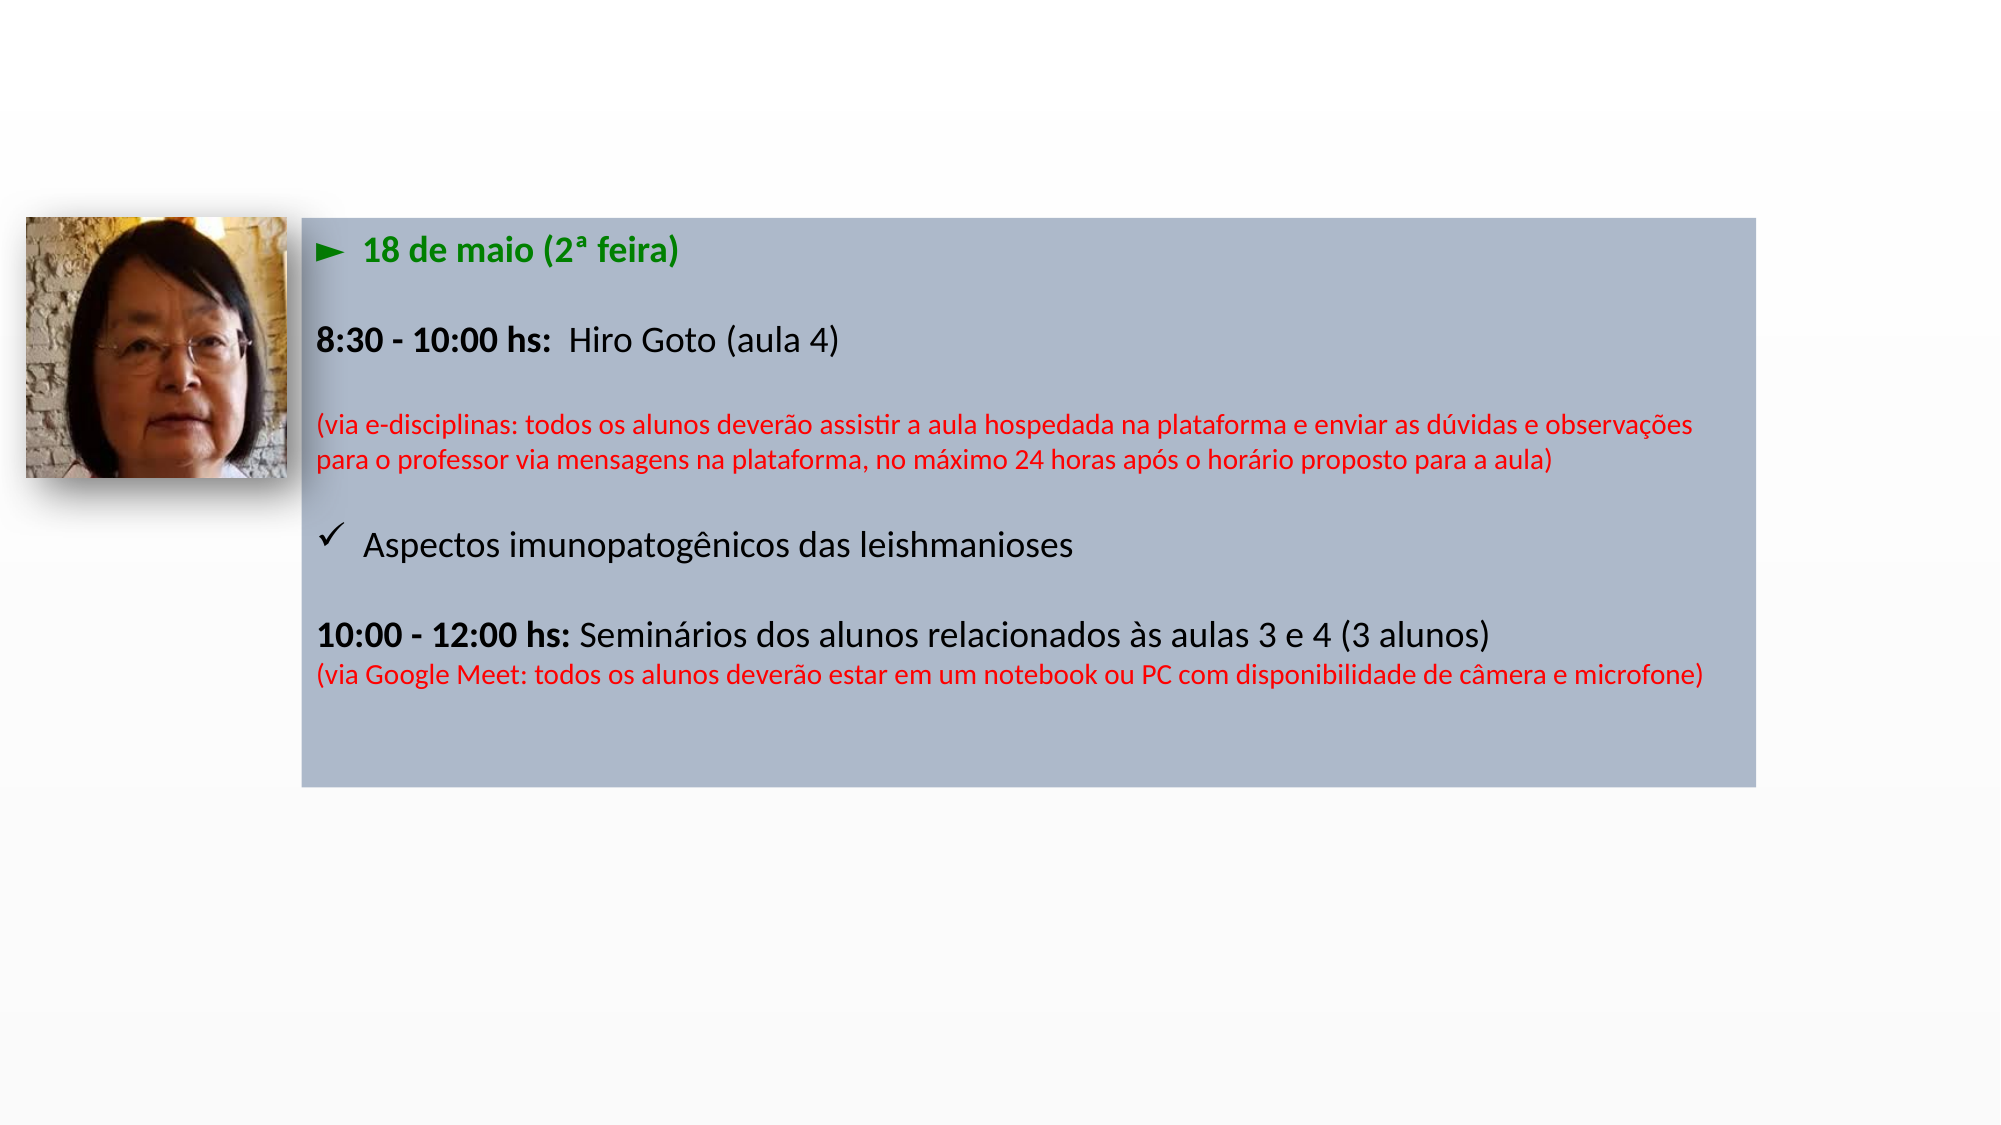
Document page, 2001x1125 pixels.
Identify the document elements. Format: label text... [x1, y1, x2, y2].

text_box ► 18 de maio (2ª feira) 8:30 - 10:00 hs: Hiro Goto (aula 4) (via e-disciplinas: todos os alunos deverão assistir a aula hospedada na plataforma e enviar as dúvidas e observações para o professor via mensagens na plataforma, no máximo 24 horas após o horário proposto para a aula) Aspectos imunopatogênicos das leishmanioses 10:00 - 12:00 hs: Seminários dos alunos relacionados às aulas 3 e 4 (3 alunos) (via Google Meet: todos os alunos deverão estar em um notebook ou PC com disponibilidade de câmera e microfone) [301, 217, 1757, 788]
picture [26, 217, 287, 478]
